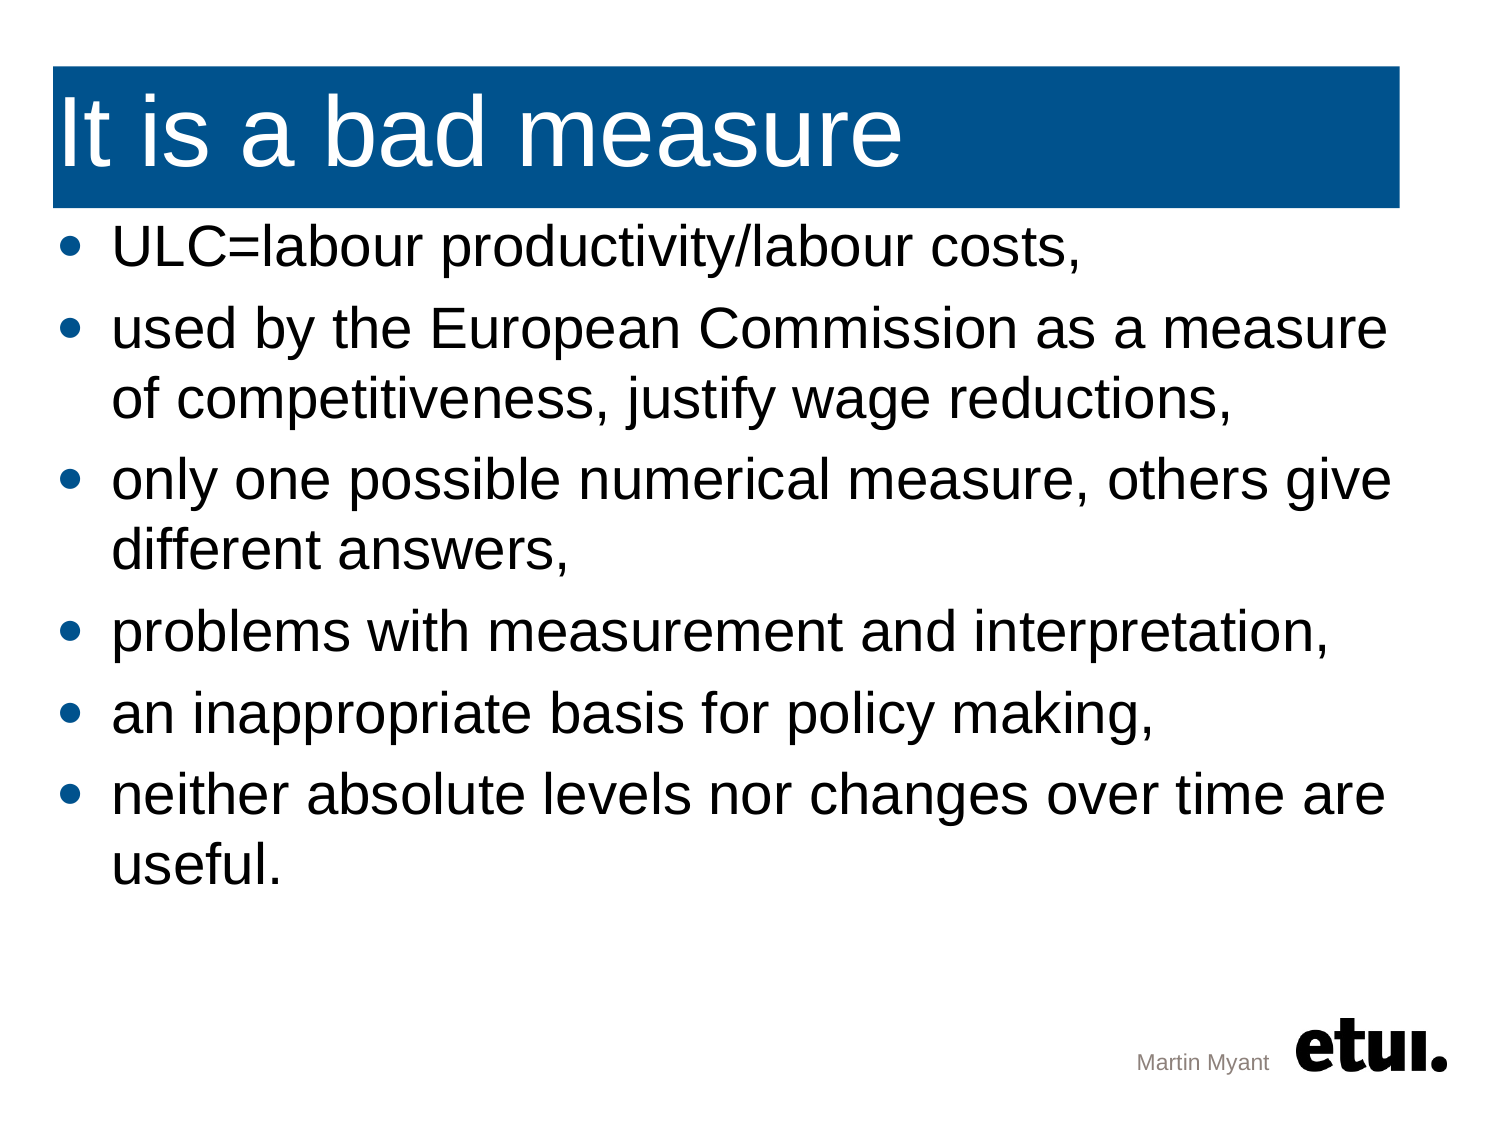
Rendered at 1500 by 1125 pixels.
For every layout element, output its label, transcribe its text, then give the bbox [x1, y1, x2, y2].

picture [1296, 1018, 1447, 1072]
list ULC=labour productivity/labour costs, used by the European Commission as a measure of competitiveness, justify wage reductions, only one possible numerical measure, others give different answers, problems with measurement and interpretation, an inappropriate basis for policy making, neither absolute levels nor changes over time are useful. [53, 208, 1424, 964]
title It is a bad measure [53, 66, 1400, 208]
footer Martin Myant [525, 1023, 1270, 1076]
